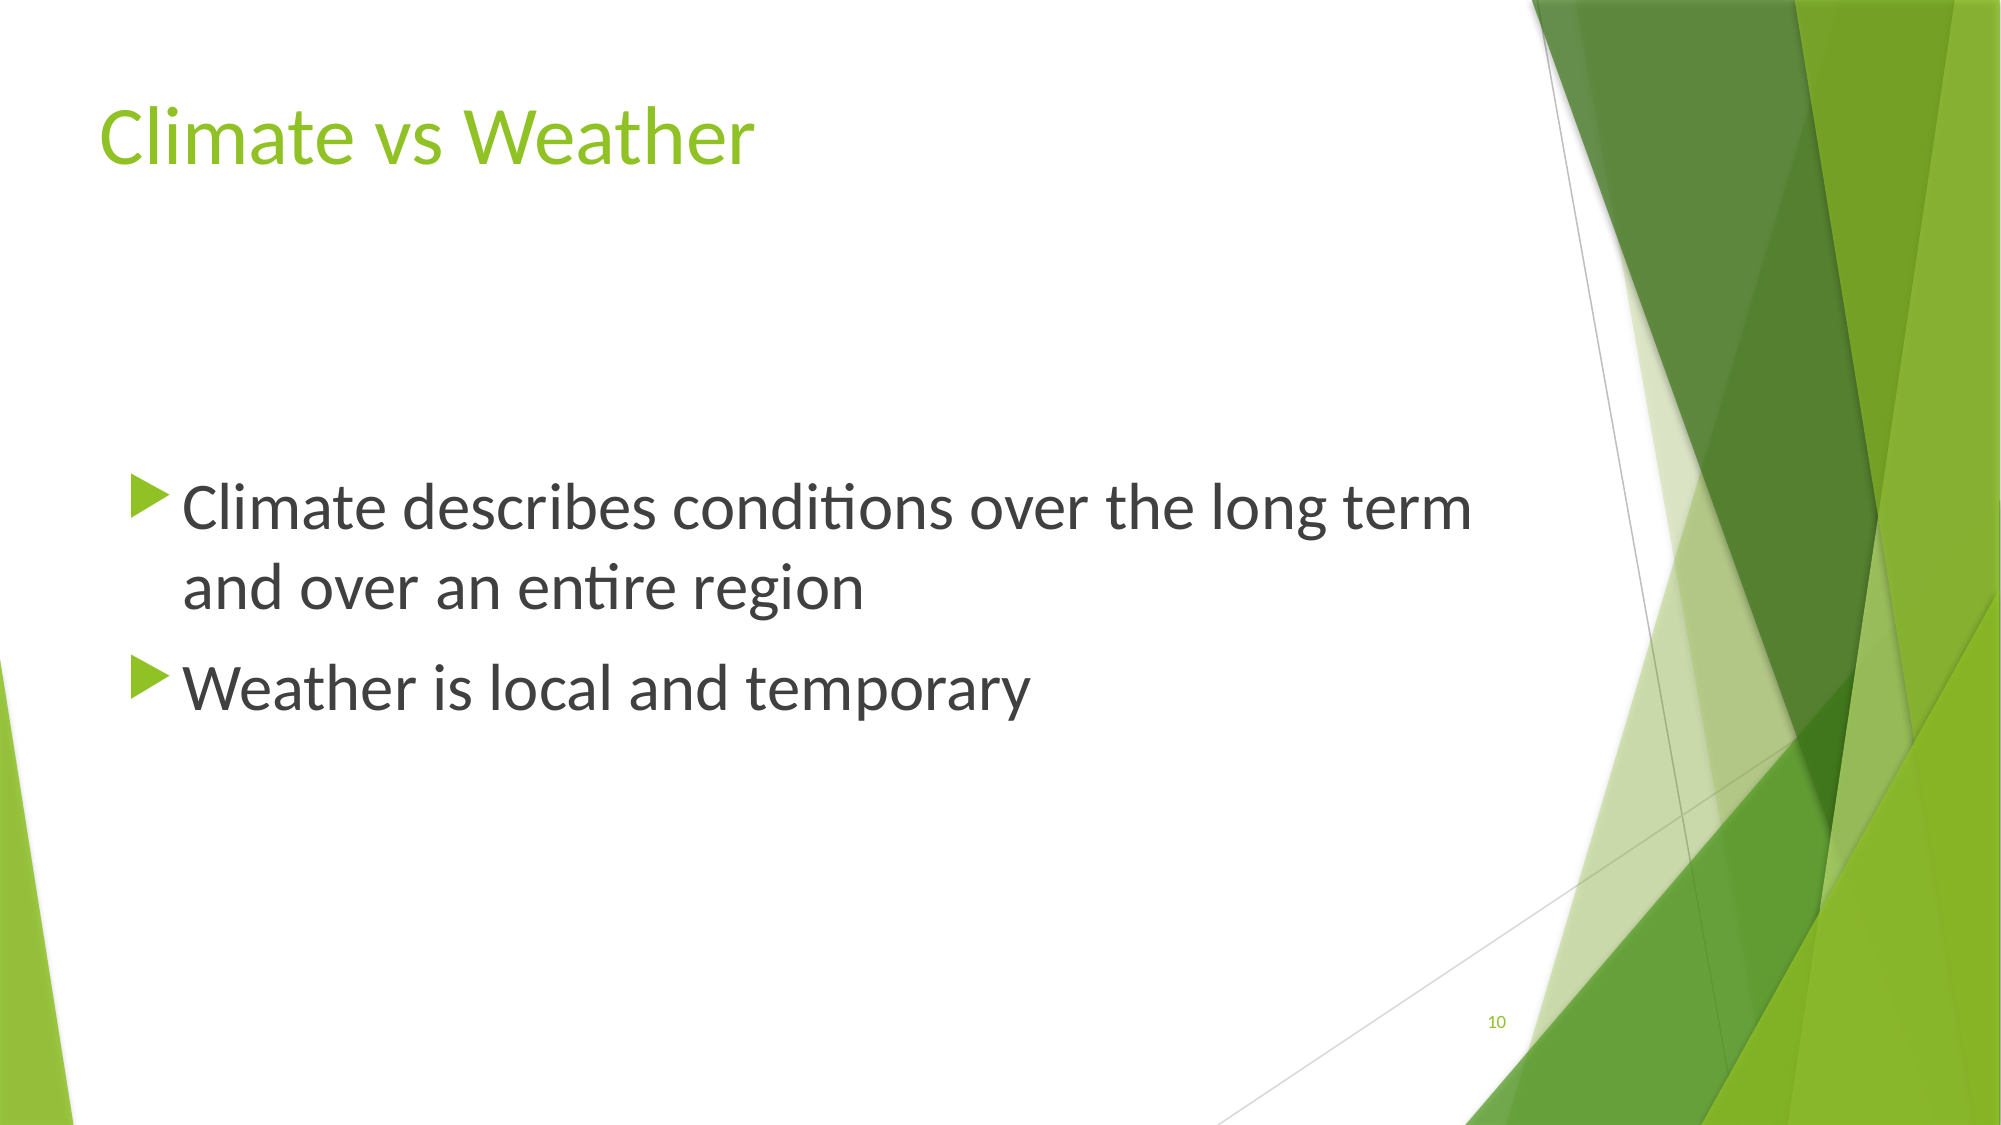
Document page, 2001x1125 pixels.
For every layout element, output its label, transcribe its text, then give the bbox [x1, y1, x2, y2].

slide_number 10 [1409, 991, 1522, 1051]
list Climate describes conditions over the long term and over an entire region Weather is local and temporary [111, 354, 1522, 992]
title Climate vs Weather [84, 74, 1495, 236]
